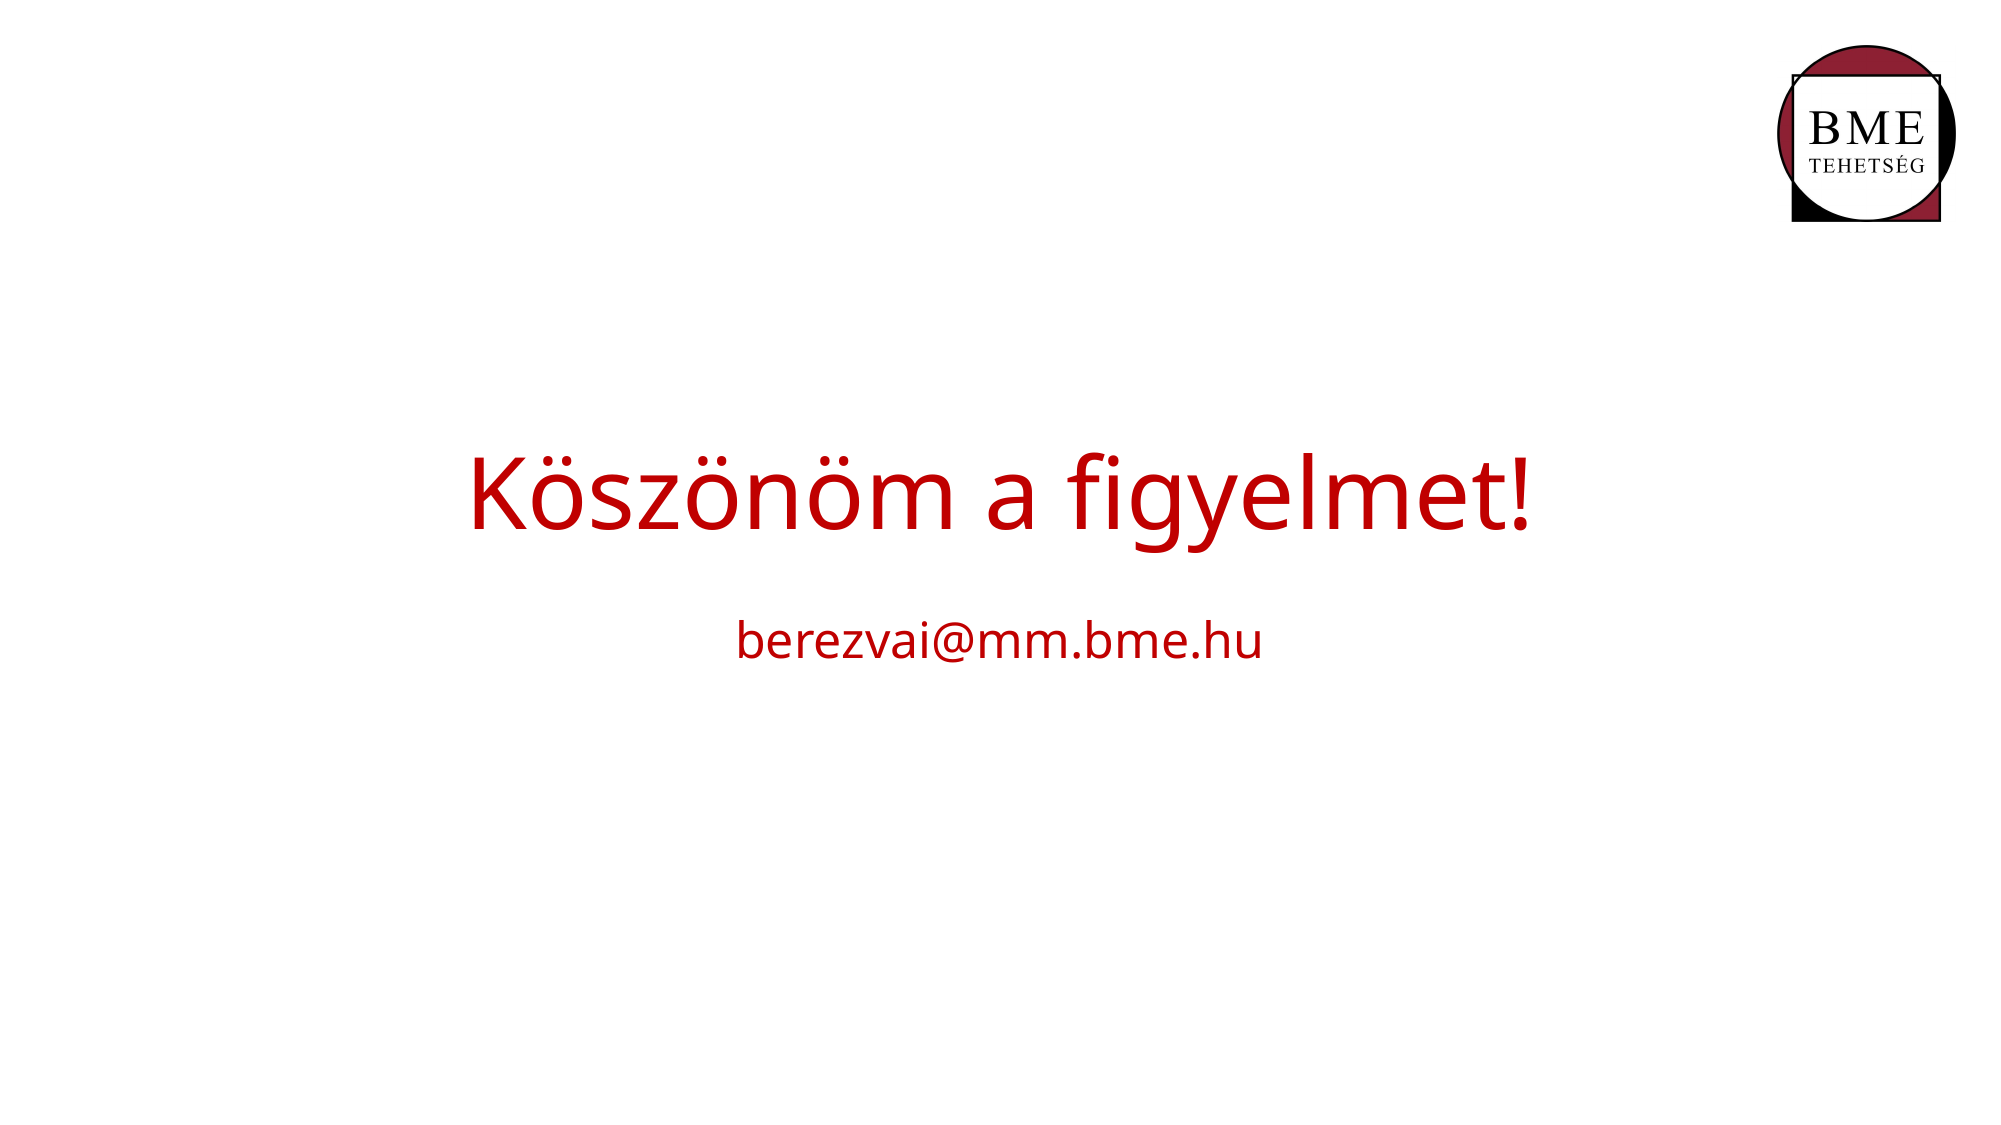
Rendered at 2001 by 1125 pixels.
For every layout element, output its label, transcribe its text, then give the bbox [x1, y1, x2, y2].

text_box Köszönöm a figyelmet! berezvai@mm.bme.hu [102, 45, 1898, 1054]
picture [1777, 45, 1956, 223]
